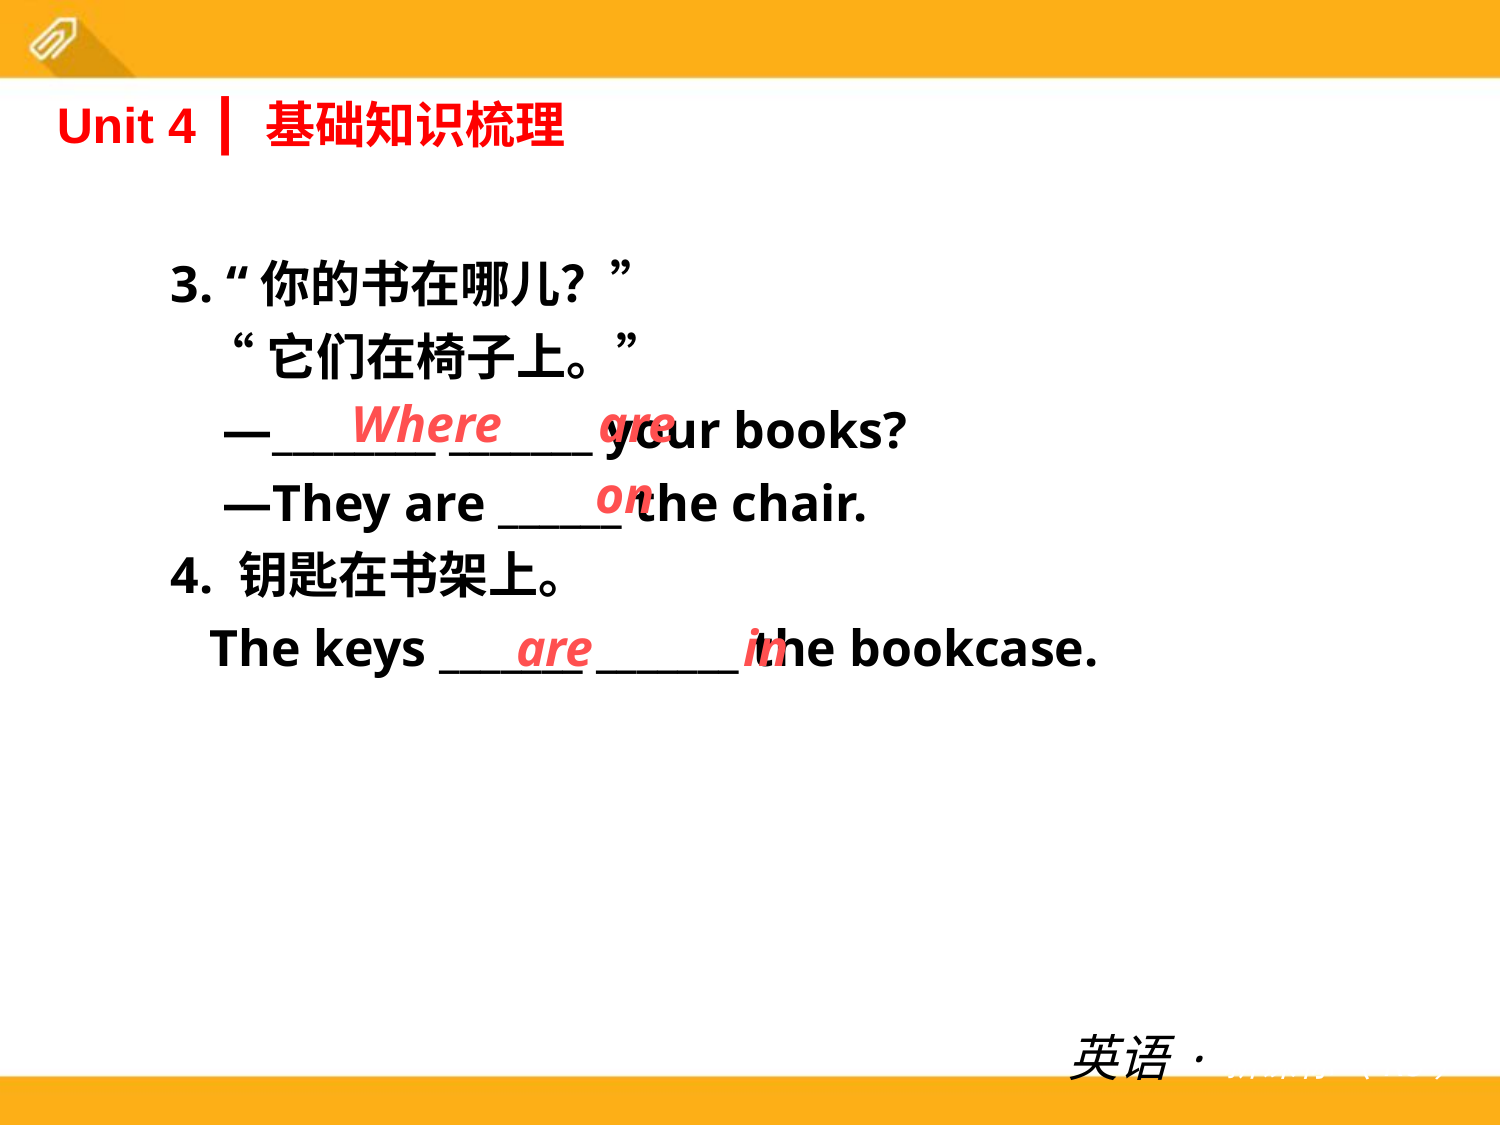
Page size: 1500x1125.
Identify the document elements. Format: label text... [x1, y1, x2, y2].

text_box Where [336, 385, 517, 461]
text_box 3. “你的书在哪儿？” “它们在椅子上。” —________ _______ your books? —They are ______ the chair. 4. 钥匙在书架上。 The keys _______ _______ the bookcase. [112, 231, 1341, 685]
text_box 英语·新课标（RJ） [1053, 1019, 1488, 1095]
text_box are [501, 609, 609, 685]
text_box on [580, 456, 670, 531]
text_box in [729, 609, 804, 685]
text_box Unit 4 ┃ 基础知识梳理 [42, 85, 581, 161]
picture [0, 0, 1500, 1125]
text_box are [584, 385, 692, 461]
